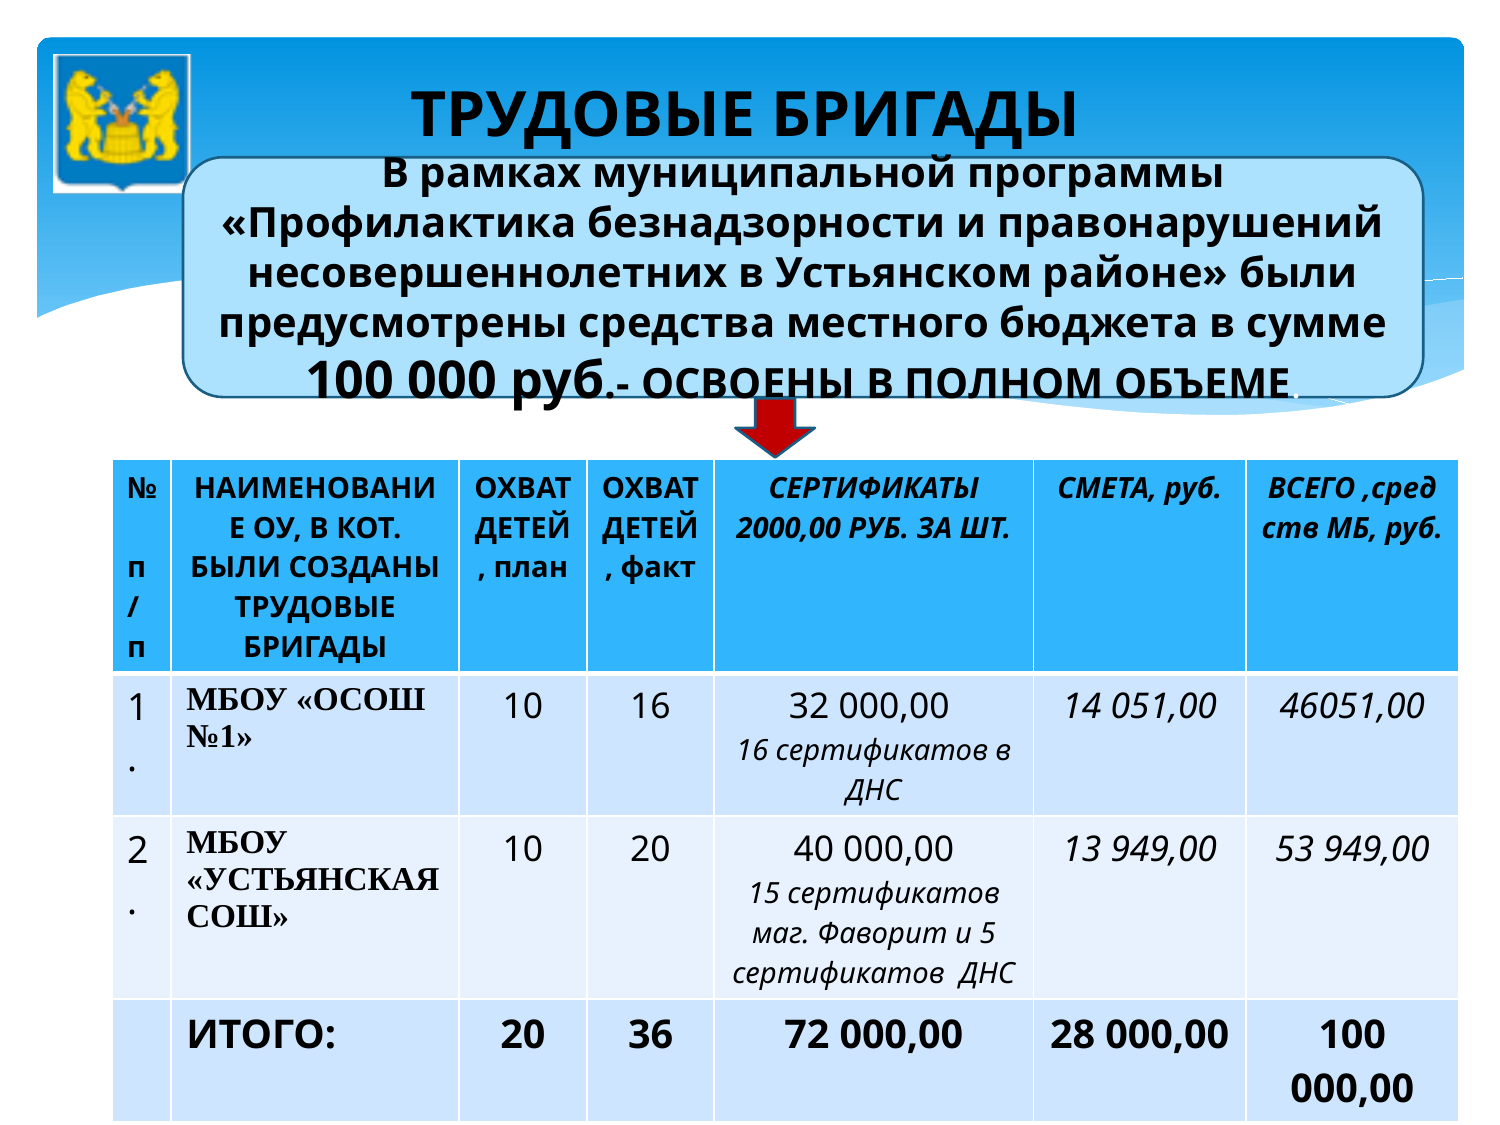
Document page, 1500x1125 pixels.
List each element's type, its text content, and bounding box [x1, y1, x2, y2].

table_header ОХВАТ ДЕТЕЙ, факт [588, 460, 713, 671]
table_cell 28 000,00 [1034, 1000, 1245, 1121]
table_cell [113, 1000, 170, 1121]
table_header СМЕТА, руб. [1034, 460, 1245, 671]
table_cell 53 949,00 [1247, 817, 1458, 998]
table_cell 72 000,00 [715, 1000, 1033, 1121]
text_box В рамках муниципальной программы «Профилактика безнадзорности и правонарушений несовершеннолетних в Устьянском районе» были предусмотрены средства местного бюджета в сумме 100 000 руб.- ОСВОЕНЫ В ПОЛНОМ ОБЪЕМЕ. [181, 155, 1425, 399]
table_cell 46051,00 [1247, 676, 1458, 815]
table_cell 20 [588, 817, 713, 998]
table_cell 100 000,00 [1247, 1000, 1458, 1121]
table_cell 2. [113, 817, 170, 998]
table_cell 16 [588, 676, 713, 815]
table_header № п/п [113, 460, 170, 671]
title [1235, 66, 1425, 190]
table_cell 10 [460, 817, 586, 998]
table_cell 36 [588, 1000, 713, 1121]
table_cell 32 000,00 16 сертификатов в ДНС [715, 676, 1033, 815]
table_header СЕРТИФИКАТЫ 2000,00 РУБ. ЗА ШТ. [715, 460, 1033, 671]
text_box [734, 397, 817, 459]
table_header НАИМЕНОВАНИЕ ОУ, В КОТ. БЫЛИ СОЗДАНЫ ТРУДОВЫЕ БРИГАДЫ [172, 460, 458, 671]
table_cell 20 [460, 1000, 586, 1121]
table_header ОХВАТ ДЕТЕЙ, план [460, 460, 586, 671]
title [201, 66, 395, 161]
table_cell 1. [113, 676, 170, 815]
picture [52, 55, 195, 197]
text_box ТРУДОВЫЕ БРИГАДЫ [395, 66, 1235, 155]
table_header ВСЕГО ,средств МБ, руб. [1247, 460, 1458, 671]
table_cell ИТОГО: [172, 1000, 458, 1121]
table_cell МБОУ «ОСОШ №1» [172, 676, 458, 815]
table_cell 10 [460, 676, 586, 815]
table_cell 13 949,00 [1034, 817, 1245, 998]
table_cell 40 000,00 15 сертификатов маг. Фаворит и 5 сертификатов ДНС [715, 817, 1033, 998]
table_cell МБОУ «УСТЬЯНСКАЯ СОШ» [172, 817, 458, 998]
table_cell 14 051,00 [1034, 676, 1245, 815]
